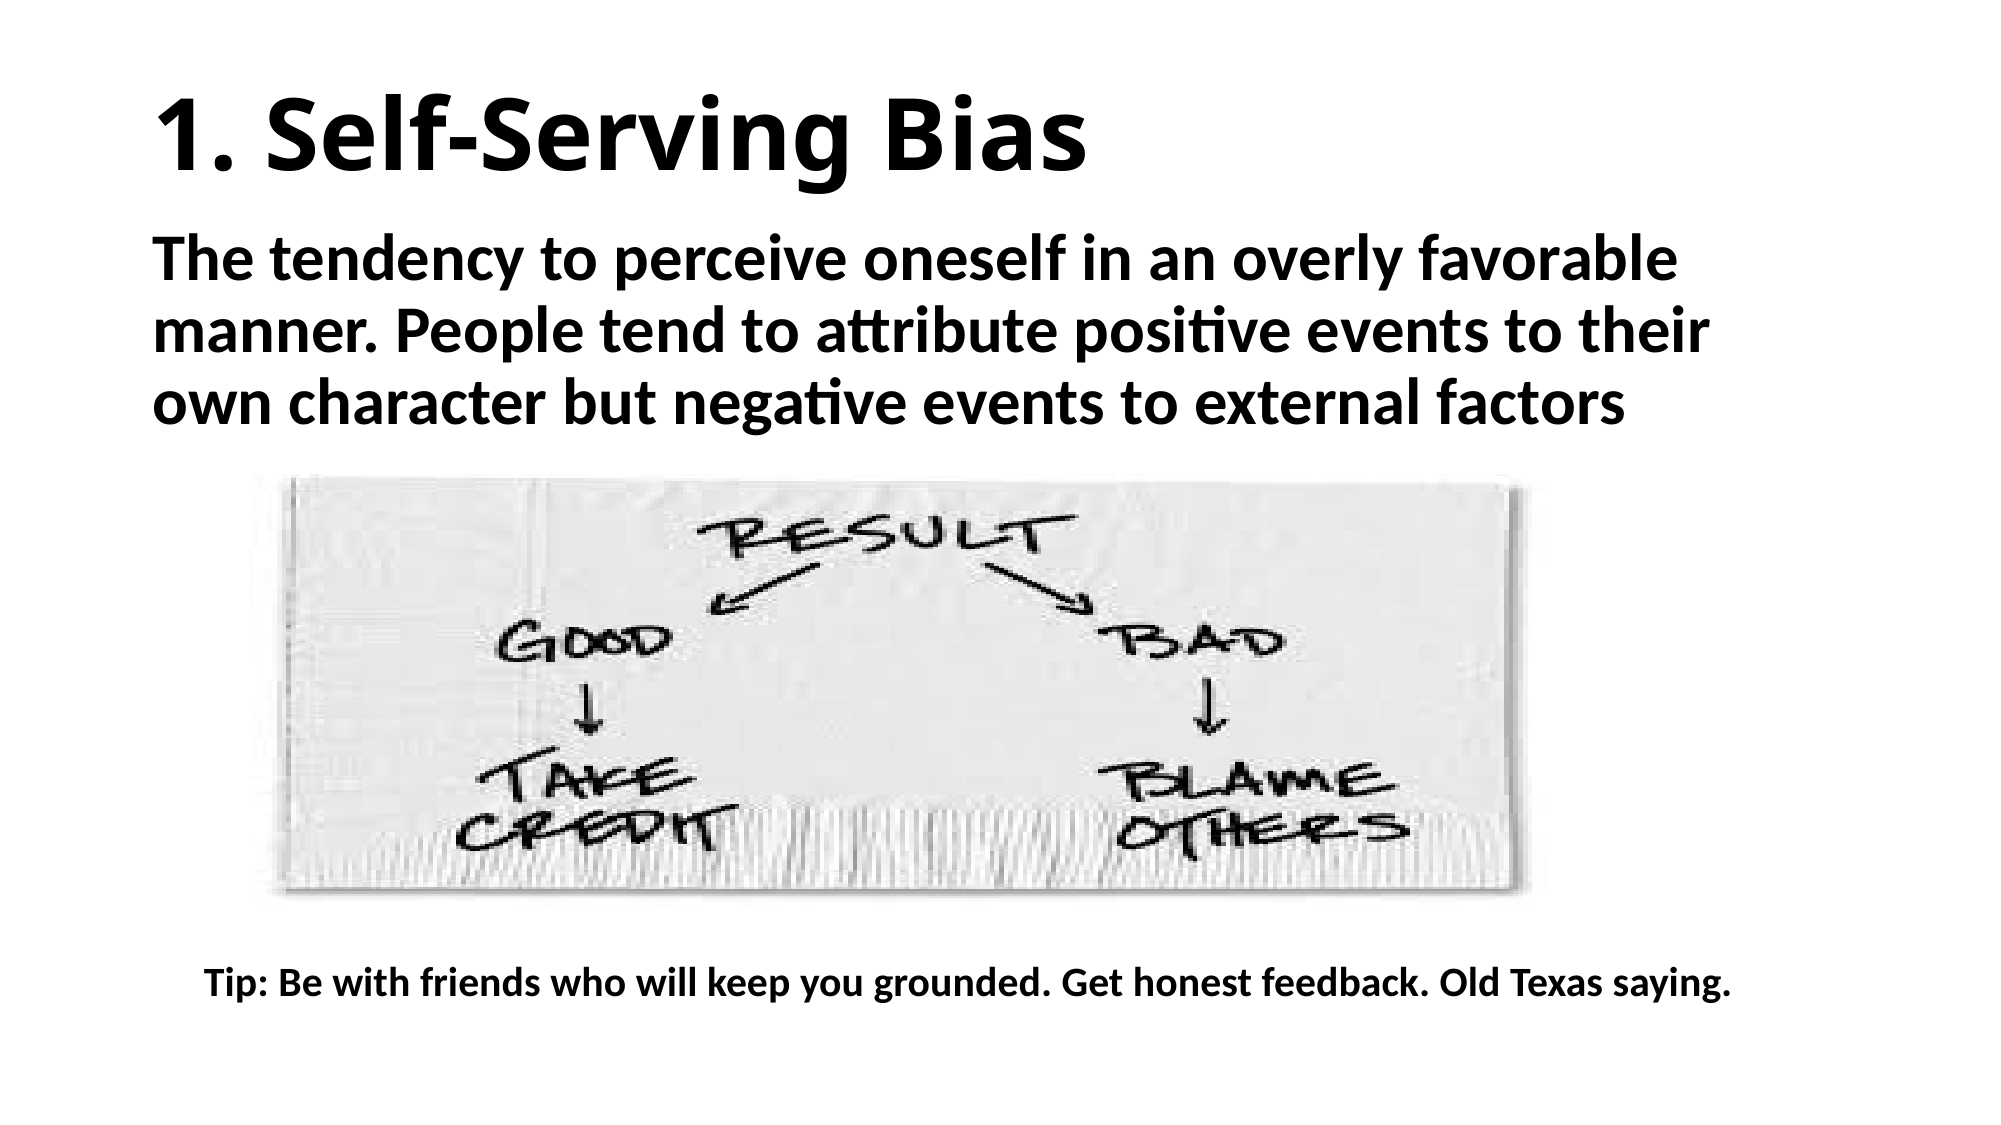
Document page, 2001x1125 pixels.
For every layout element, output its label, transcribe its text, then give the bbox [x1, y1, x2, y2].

list The tendency to perceive oneself in an overly favorable manner. People tend to attribute positive events to their own character but negative events to external factors [137, 215, 1863, 1014]
title 1. Self-Serving Bias [137, 59, 1863, 215]
picture [249, 474, 1547, 906]
text_box Tip: Be with friends who will keep you grounded. Get honest feedback. Old Texas saying. [189, 946, 1821, 1012]
